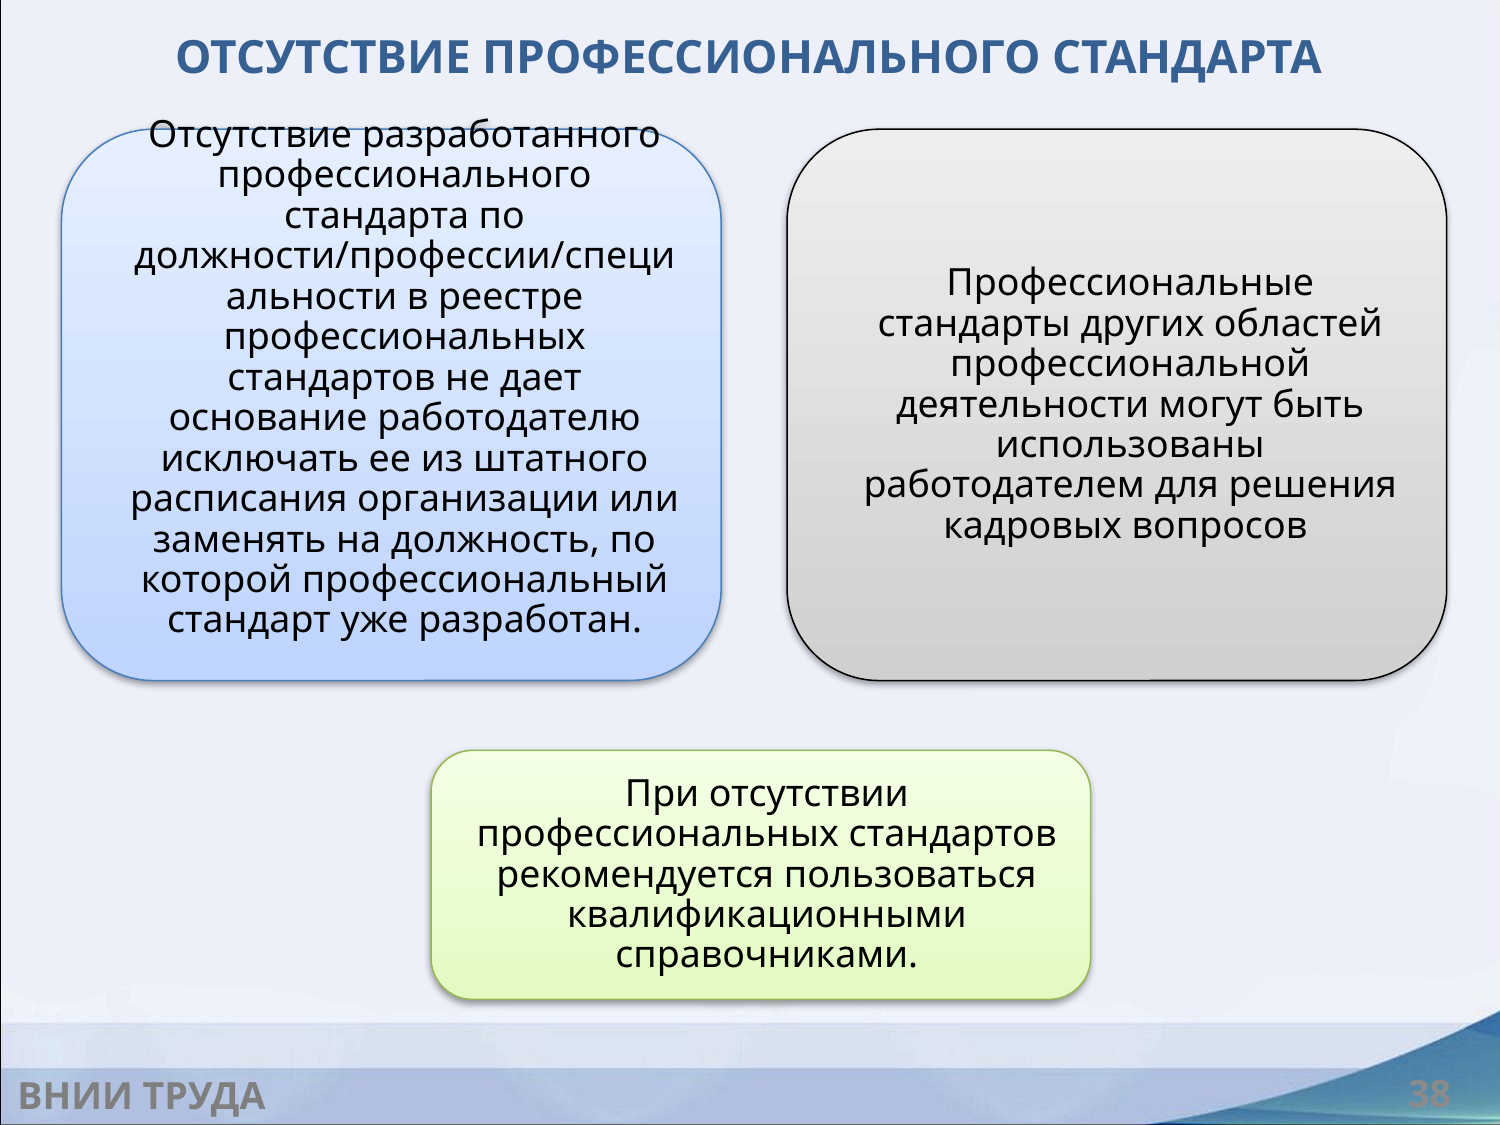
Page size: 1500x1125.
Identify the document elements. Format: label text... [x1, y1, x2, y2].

text_box ВНИИ ТРУДА [2, 1064, 358, 1124]
slide_number 38 [1116, 1065, 1467, 1125]
picture [0, 0, 1500, 1125]
title ОТСУТСТВИЕ ПРОФЕССИОНАЛЬНОГО СТАНДАРТА [20, 20, 1478, 147]
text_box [61, 125, 1448, 1000]
